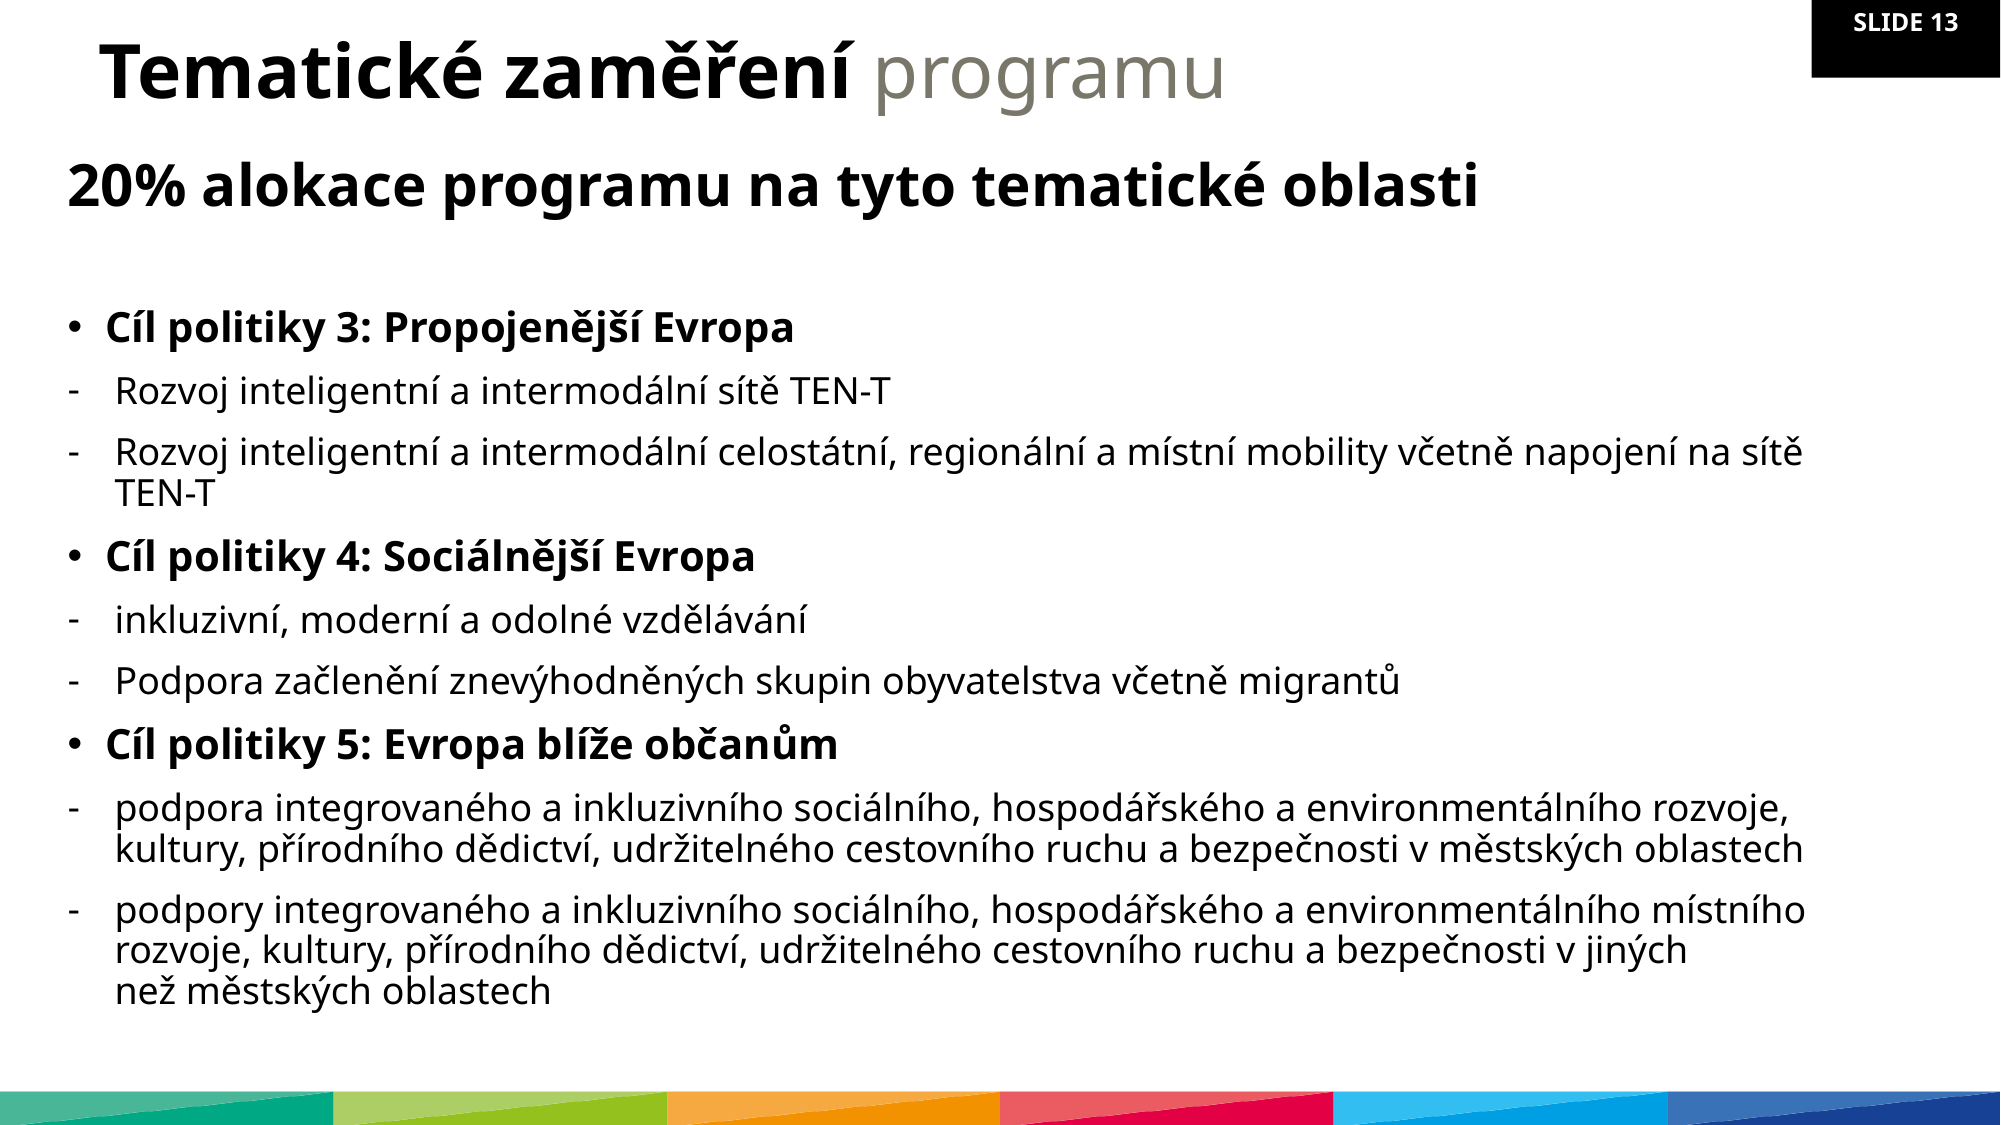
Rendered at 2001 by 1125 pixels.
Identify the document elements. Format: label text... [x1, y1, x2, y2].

text_box 20% alokace programu na tyto tematické oblasti Cíl politiky 3: Propojenější Evropa Rozvoj inteligentní a intermodální sítě TEN-T Rozvoj inteligentní a intermodální celostátní, regionální a místní mobility včetně napojení na sítě TEN-T Cíl politiky 4: Sociálnější Evropa inkluzivní, moderní a odolné vzdělávání Podpora začlenění znevýhodněných skupin obyvatelstva včetně migrantů Cíl politiky 5: Evropa blíže občanům podpora integrovaného a inkluzivního sociálního, hospodářského a environmentálního rozvoje, kultury, přírodního dědictví, udržitelného cestovního ruchu a bezpečnosti v městských oblastech podpory integrovaného a inkluzivního sociálního, hospodářského a environmentálního místního rozvoje, kultury, přírodního dědictví, udržitelného cestovního ruchu a bezpečnosti v jiných než městských oblastech [53, 148, 1889, 1094]
title Tematické zaměření programu [83, 0, 1809, 148]
picture [0, 1091, 1638, 1125]
picture [1668, 1091, 2000, 1125]
